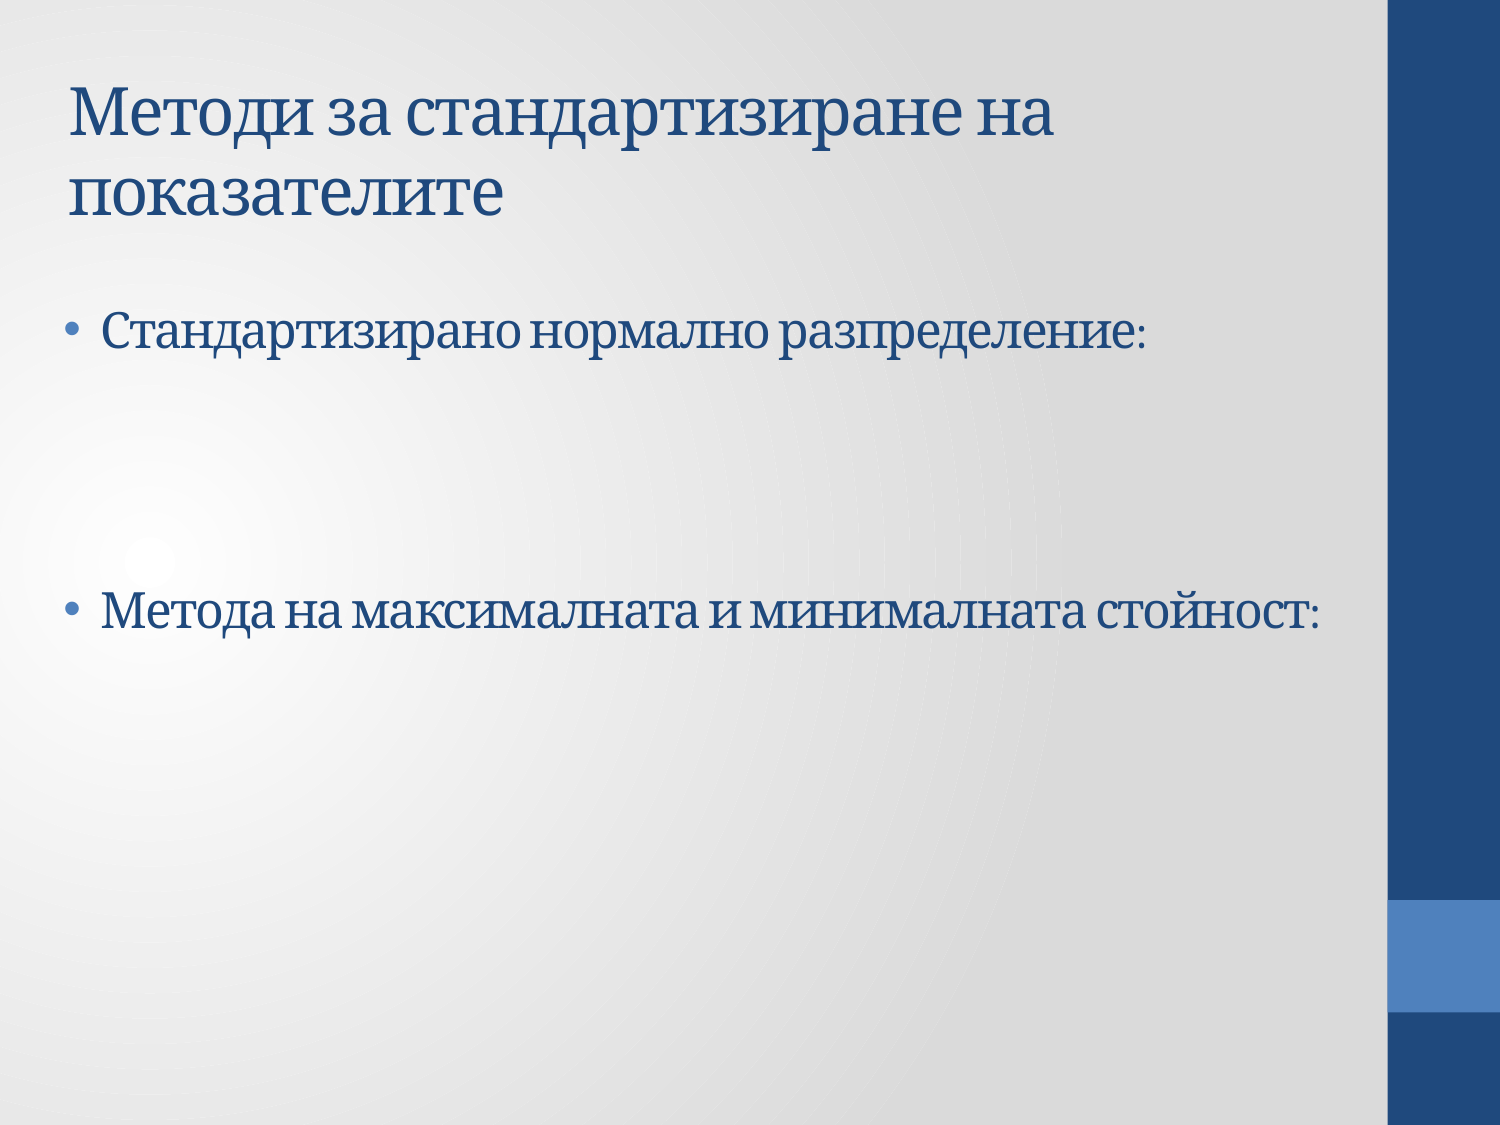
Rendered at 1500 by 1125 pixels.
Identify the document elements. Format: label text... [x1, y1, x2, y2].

title Методи за стандартизиране на показателите [53, 42, 1365, 256]
